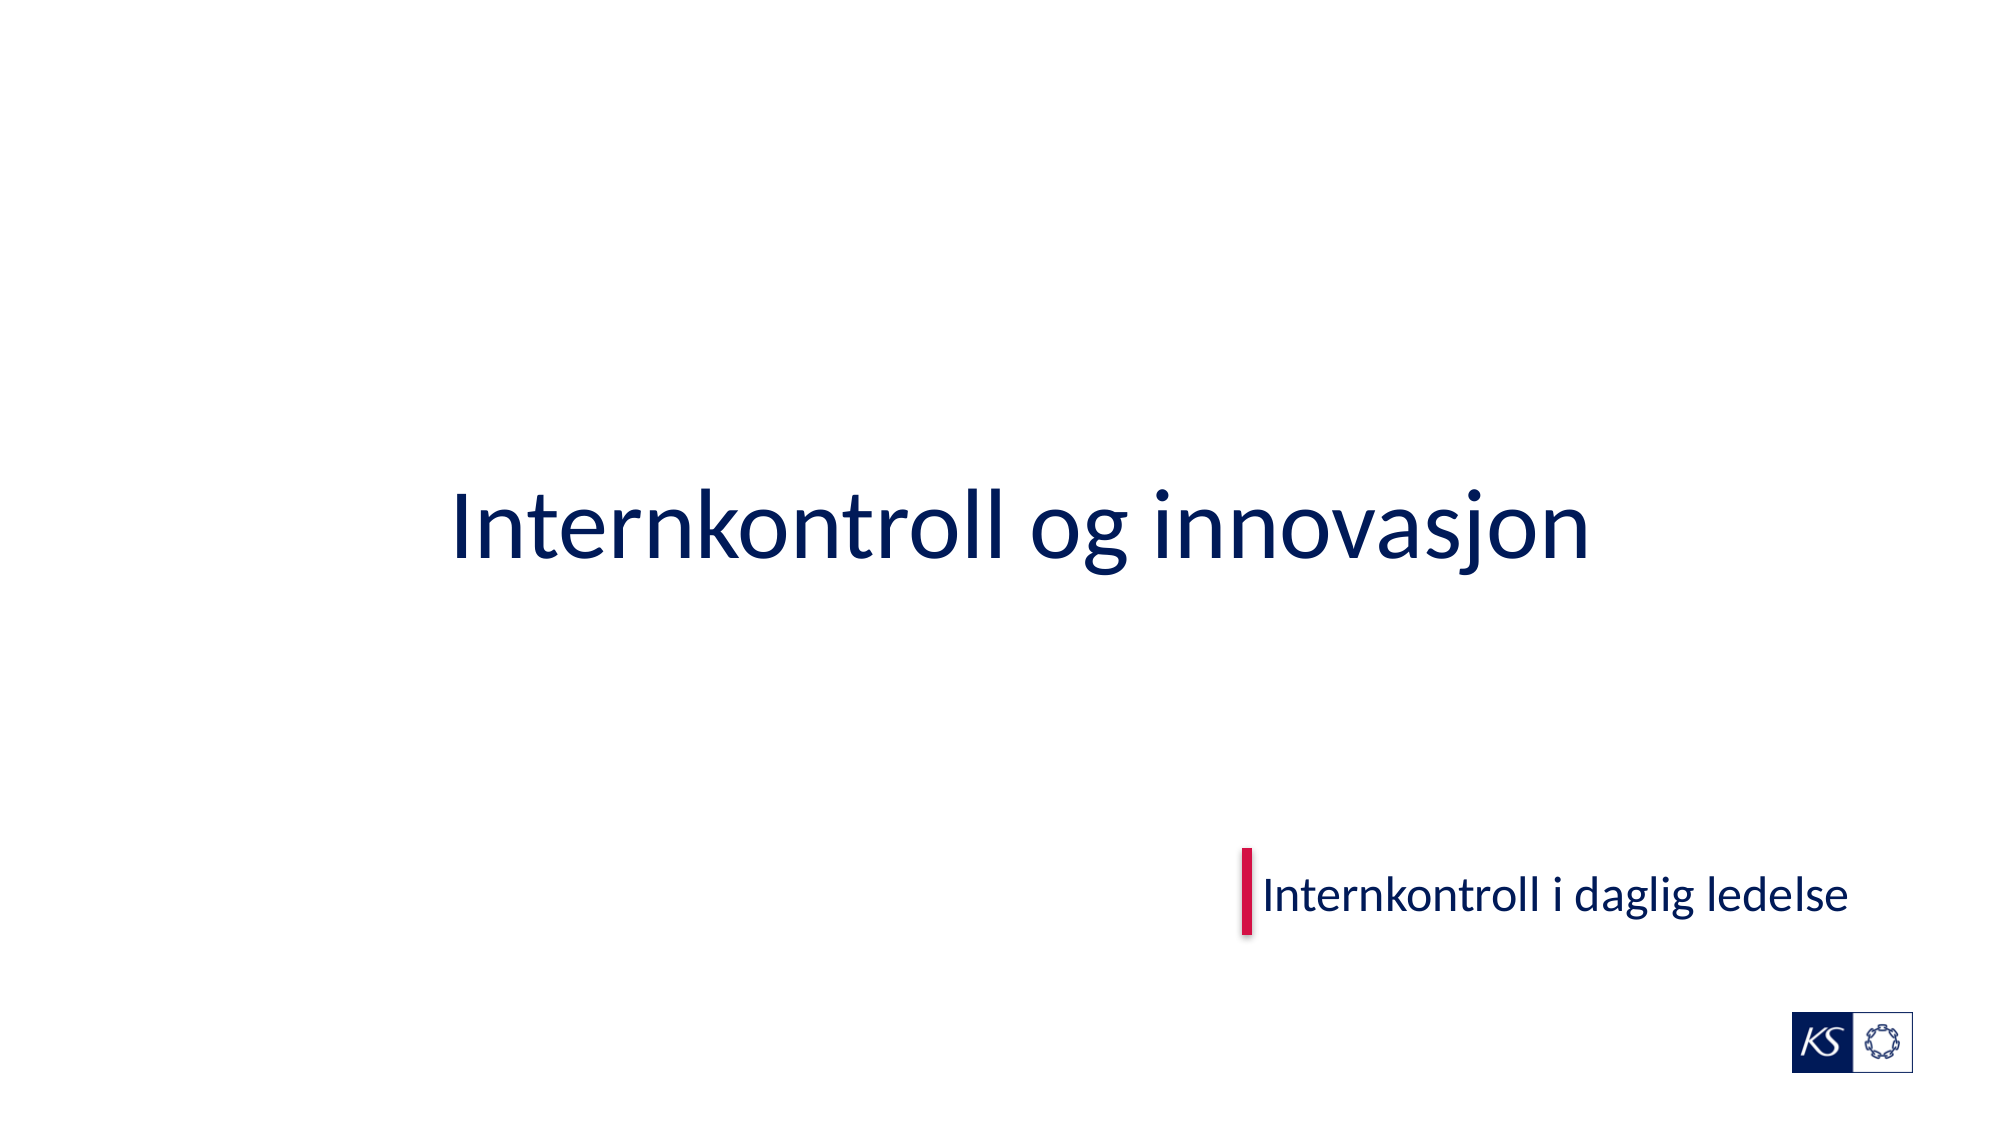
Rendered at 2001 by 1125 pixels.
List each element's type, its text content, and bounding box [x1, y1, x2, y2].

text_box Internkontroll i daglig ledelse [1247, 805, 1905, 978]
picture [1792, 1012, 1913, 1073]
title Internkontroll og innovasjon [196, 424, 1846, 613]
